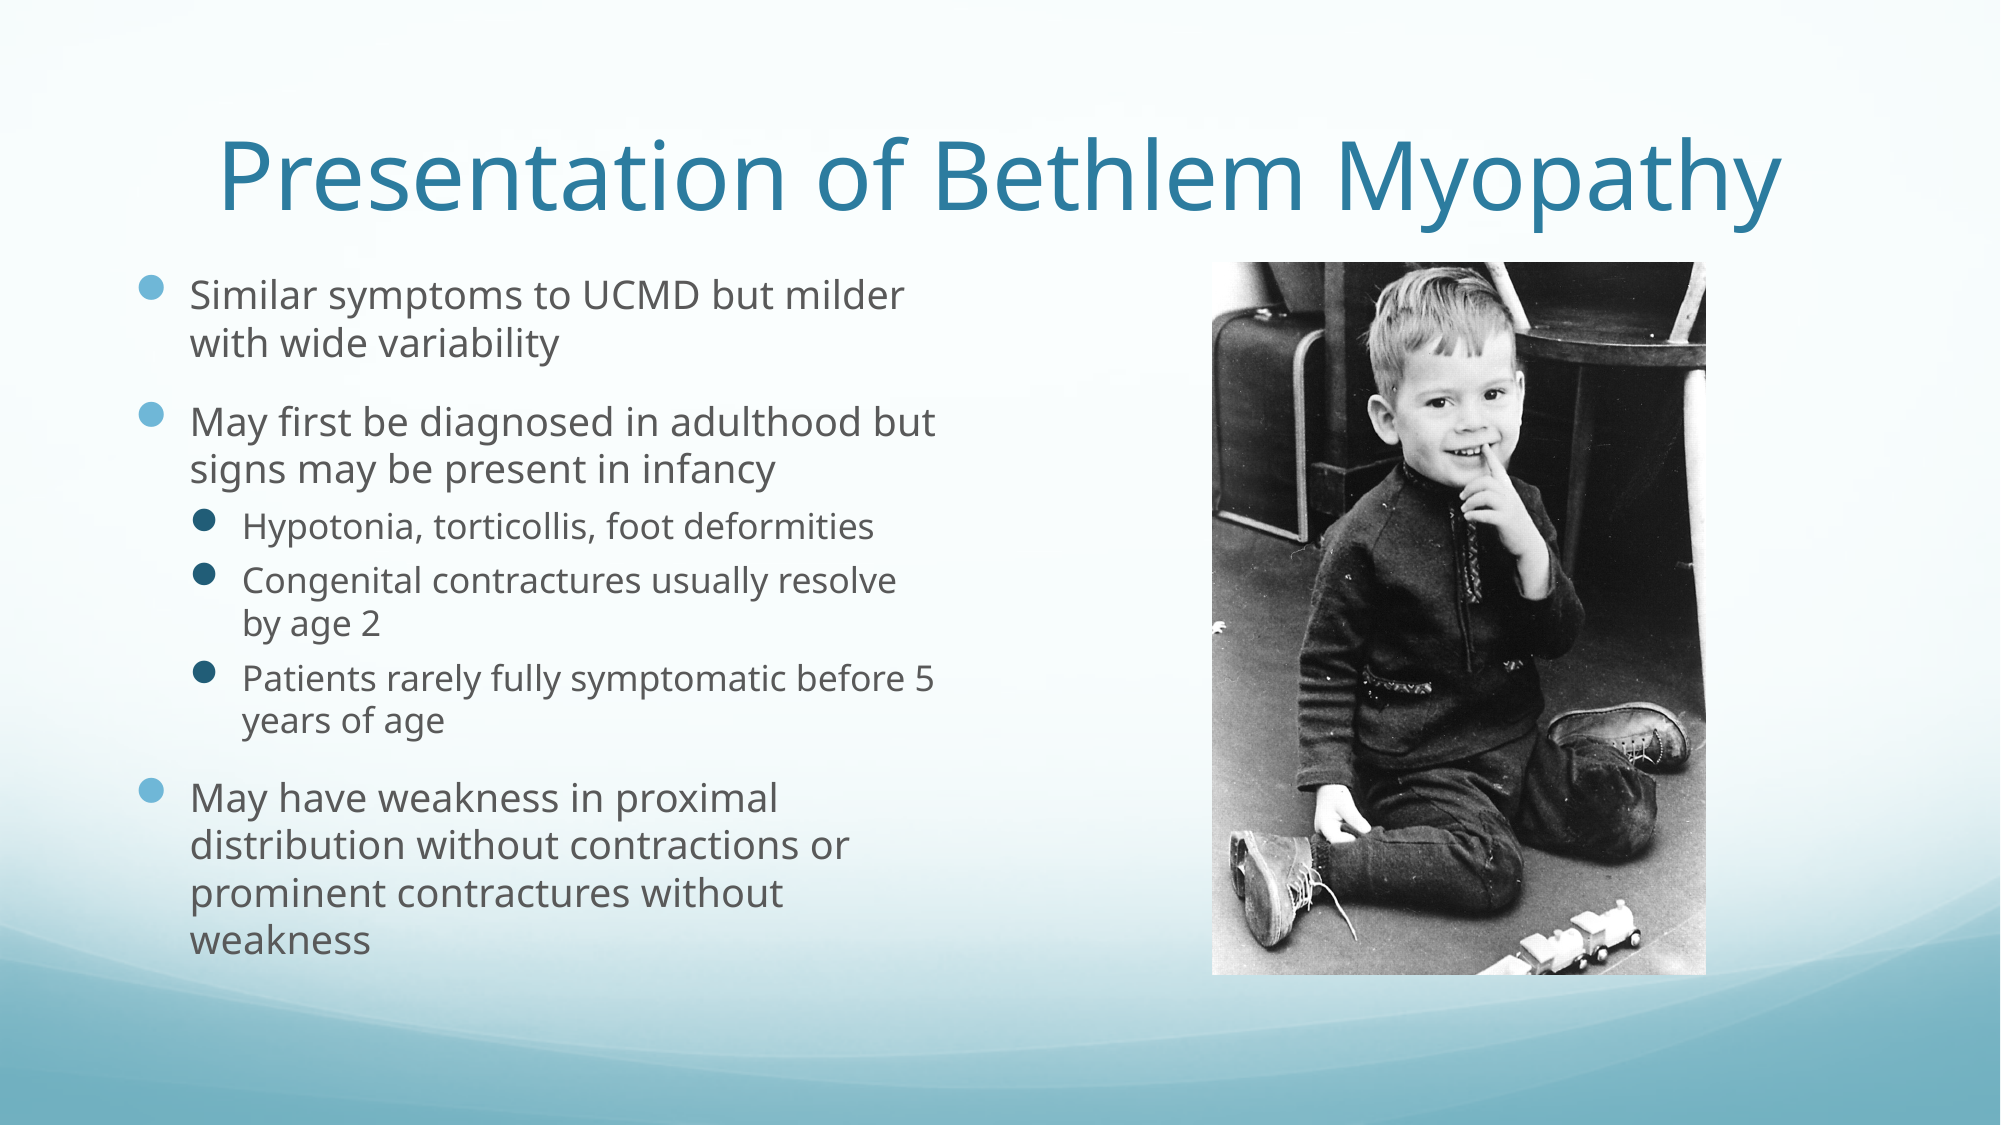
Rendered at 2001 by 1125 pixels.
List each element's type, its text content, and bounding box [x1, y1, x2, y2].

title Presentation of Bethlem Myopathy [120, 17, 1880, 237]
list Similar symptoms to UCMD but milder with wide variability May first be diagnosed in adulthood but signs may be present in infancy Hypotonia, torticollis, foot deformities Congenital contractures usually resolve by age 2 Patients rarely fully symptomatic before 5 years of age May have weakness in proximal distribution without contractions or prominent contractures without weakness [120, 262, 961, 975]
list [1038, 261, 1880, 976]
